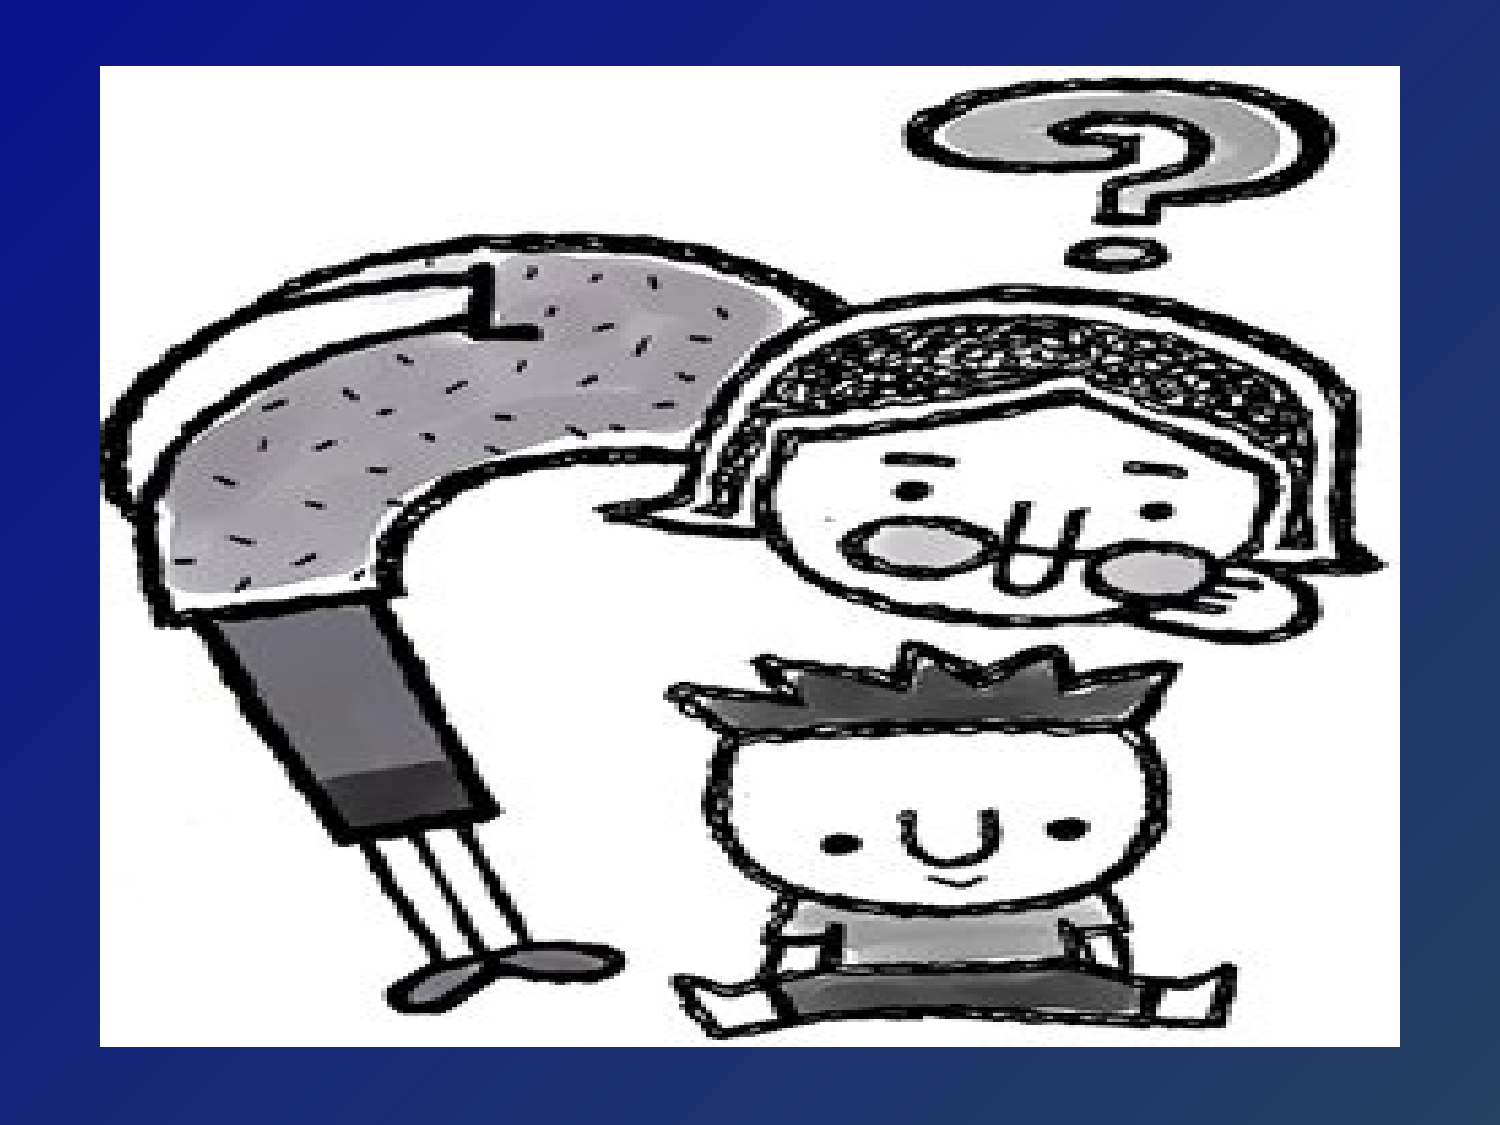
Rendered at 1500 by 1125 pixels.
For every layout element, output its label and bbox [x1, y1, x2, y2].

picture [100, 66, 1400, 1047]
